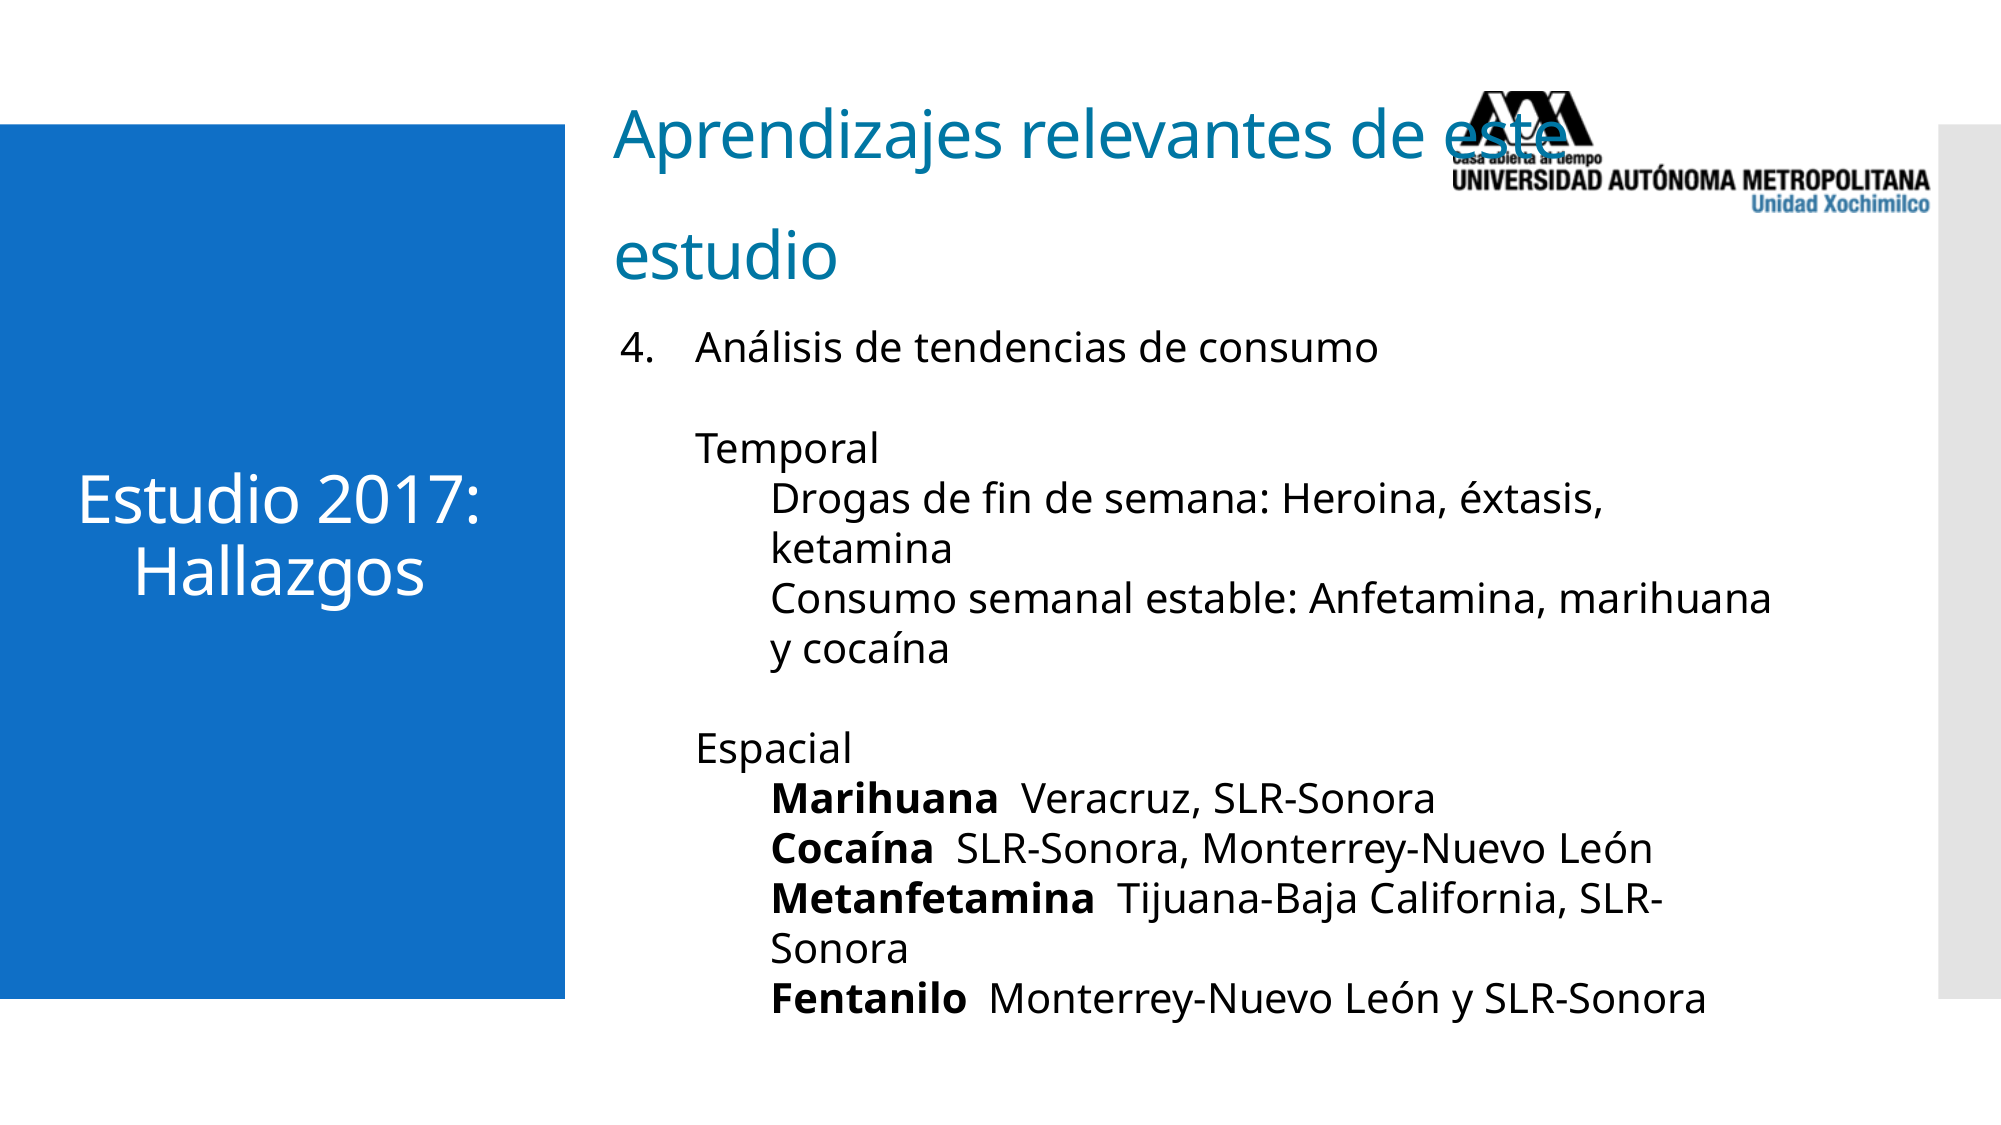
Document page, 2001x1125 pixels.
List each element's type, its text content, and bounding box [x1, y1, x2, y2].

picture [1453, 127, 1469, 136]
text_box Análisis de tendencias de consumo Temporal Drogas de fin de semana: Heroina, éxtasis, ketamina Consumo semanal estable: Anfetamina, marihuana y cocaína Espacial Marihuana Veracruz, SLR-Sonora Cocaína SLR-Sonora, Monterrey-Nuevo León Metanfetamina Tijuana-Baja California, SLR-Sonora Fentanilo Monterrey-Nuevo León y SLR-Sonora [605, 313, 1796, 1079]
picture [1452, 90, 1931, 213]
text_box Estudio 2017: Hallazgos [40, 436, 518, 639]
text_box Aprendizajes relevantes de este estudio [593, 173, 1808, 304]
